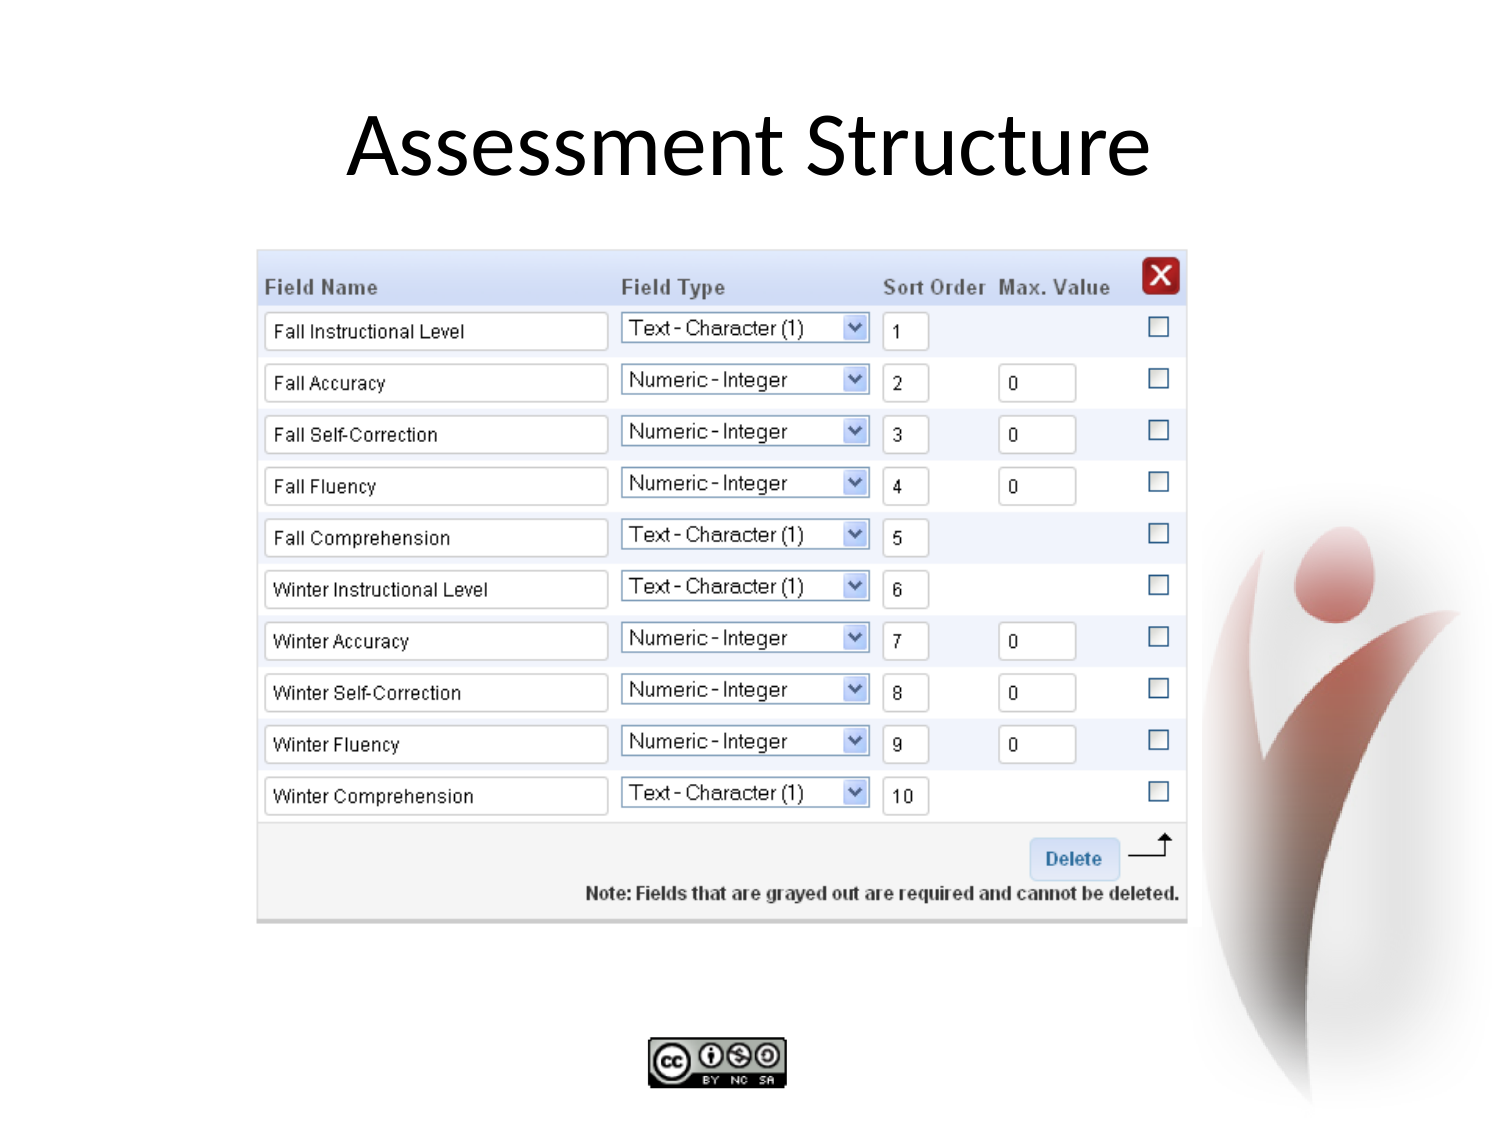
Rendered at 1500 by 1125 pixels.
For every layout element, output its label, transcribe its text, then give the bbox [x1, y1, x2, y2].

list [249, 237, 1202, 927]
title Assessment Structure [75, 45, 1425, 233]
picture [637, 1025, 800, 1098]
